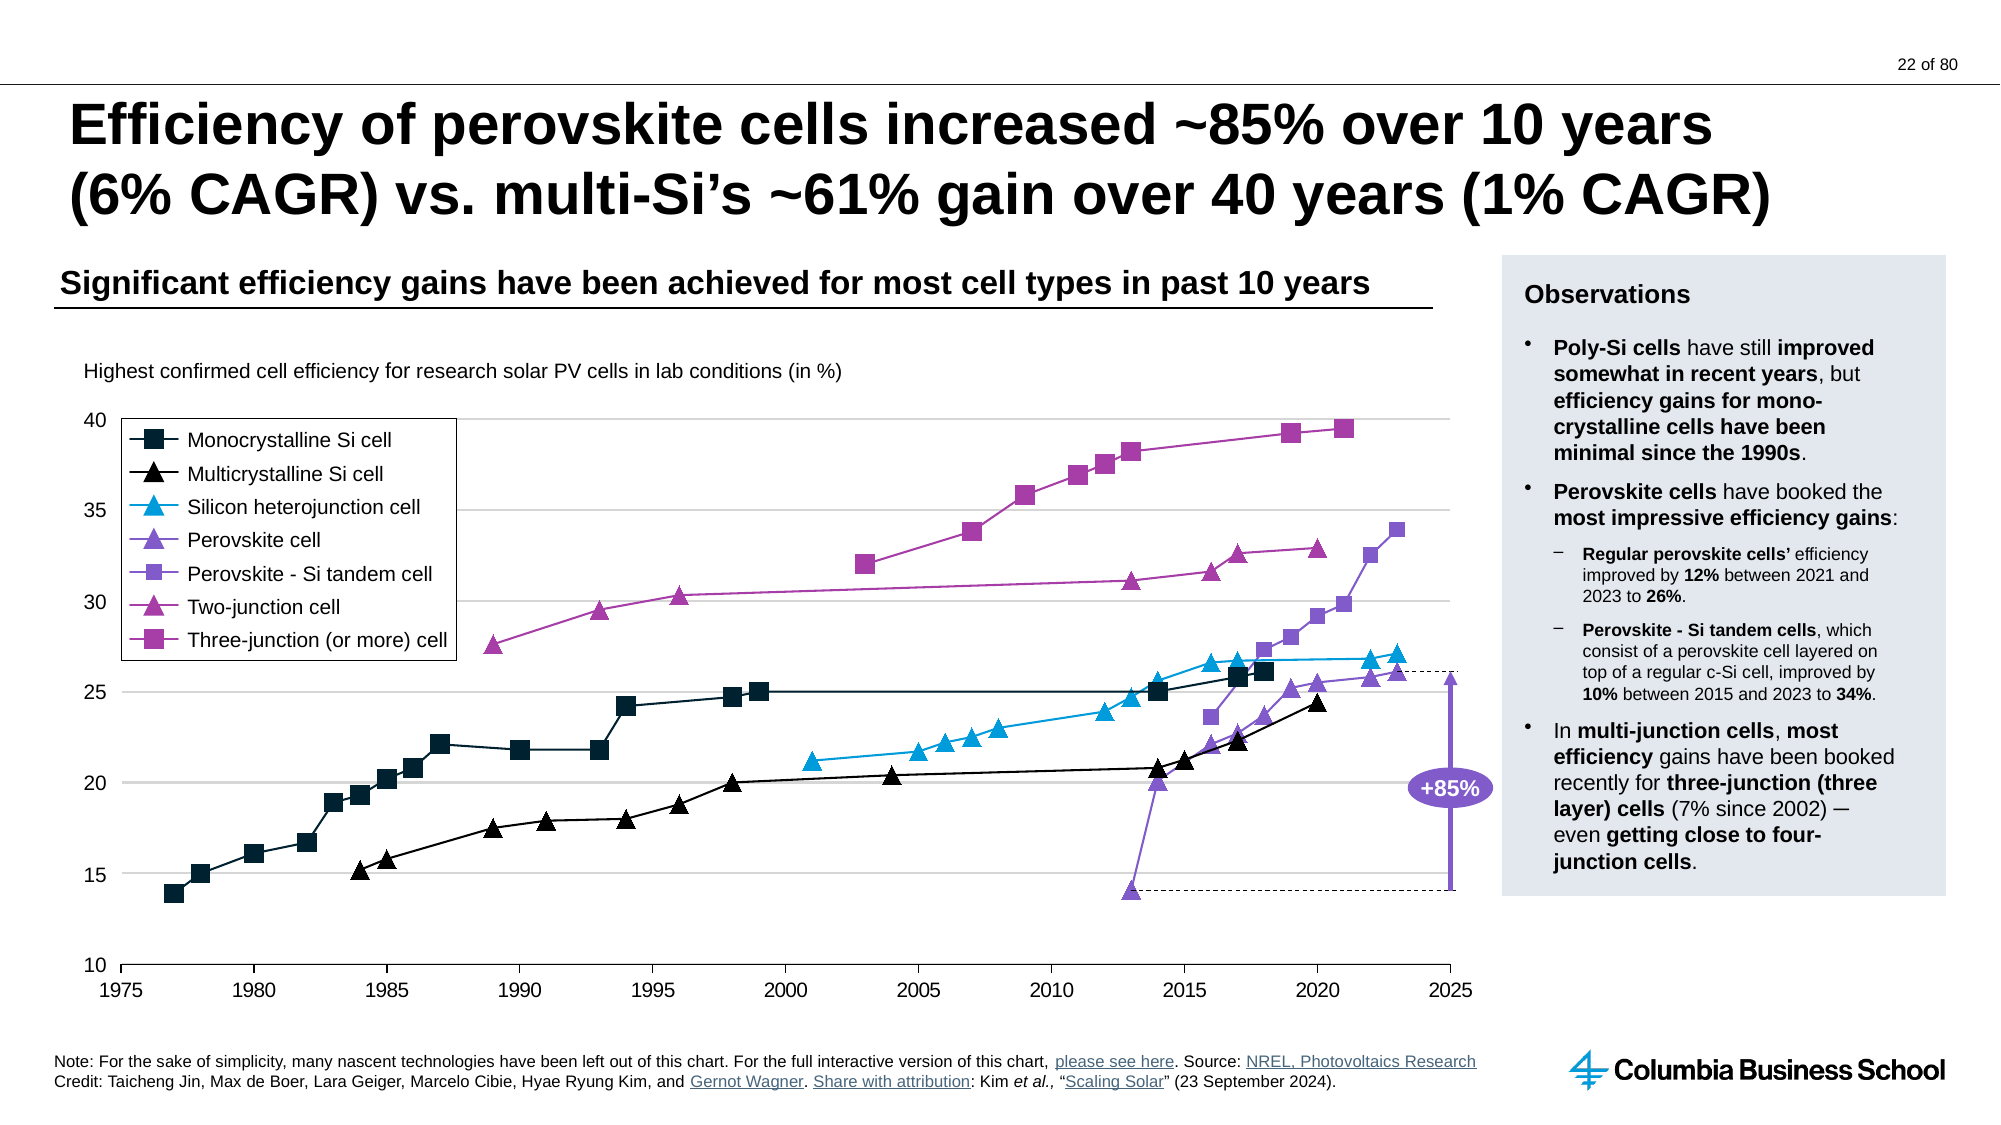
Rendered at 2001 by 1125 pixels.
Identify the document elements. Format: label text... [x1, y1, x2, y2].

text_box Observations Poly-Si cells have still improved somewhat in recent years, but efficiency gains for mono-crystalline cells have been minimal since the 1990s. Perovskite cells have booked the most impressive efficiency gains: Regular perovskite cells’ efficiency improved by 12% between 2021 and 2023 to 26%. Perovskite - Si tandem cells, which consist of a perovskite cell layered on top of a regular c-Si cell, improved by 10% between 2015 and 2023 to 34%. In multi-junction cells, most efficiency gains have been booked recently for three-junction (three layer) cells (7% since 2002) ─ even getting close to four-junction cells. [1501, 254, 1946, 896]
text_box Highest confirmed cell efficiency for research solar PV cells in lab conditions (in %) [83, 356, 844, 383]
text_box Note: For the sake of simplicity, many nascent technologies have been left out of this chart. For the full interactive version of this chart, please see here. Source: NREL, Photovoltaics Research Credit: Taicheng Jin, Max de Boer, Lara Geiger, Marcelo Cibie, Hyae Ryung Kim, and Gernot Wagner. Share with attribution: Kim et al., “Scaling Solar” (23 September 2024). [54, 1050, 1565, 1091]
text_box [53, 254, 1440, 308]
title Efficiency of perovskite cells increased ~85% over 10 years (6% CAGR) vs. multi-Si’s ~61% gain over 40 years (1% CAGR) [54, 85, 1946, 231]
picture [1527, 1008, 2001, 1125]
chart [71, 405, 1500, 1027]
